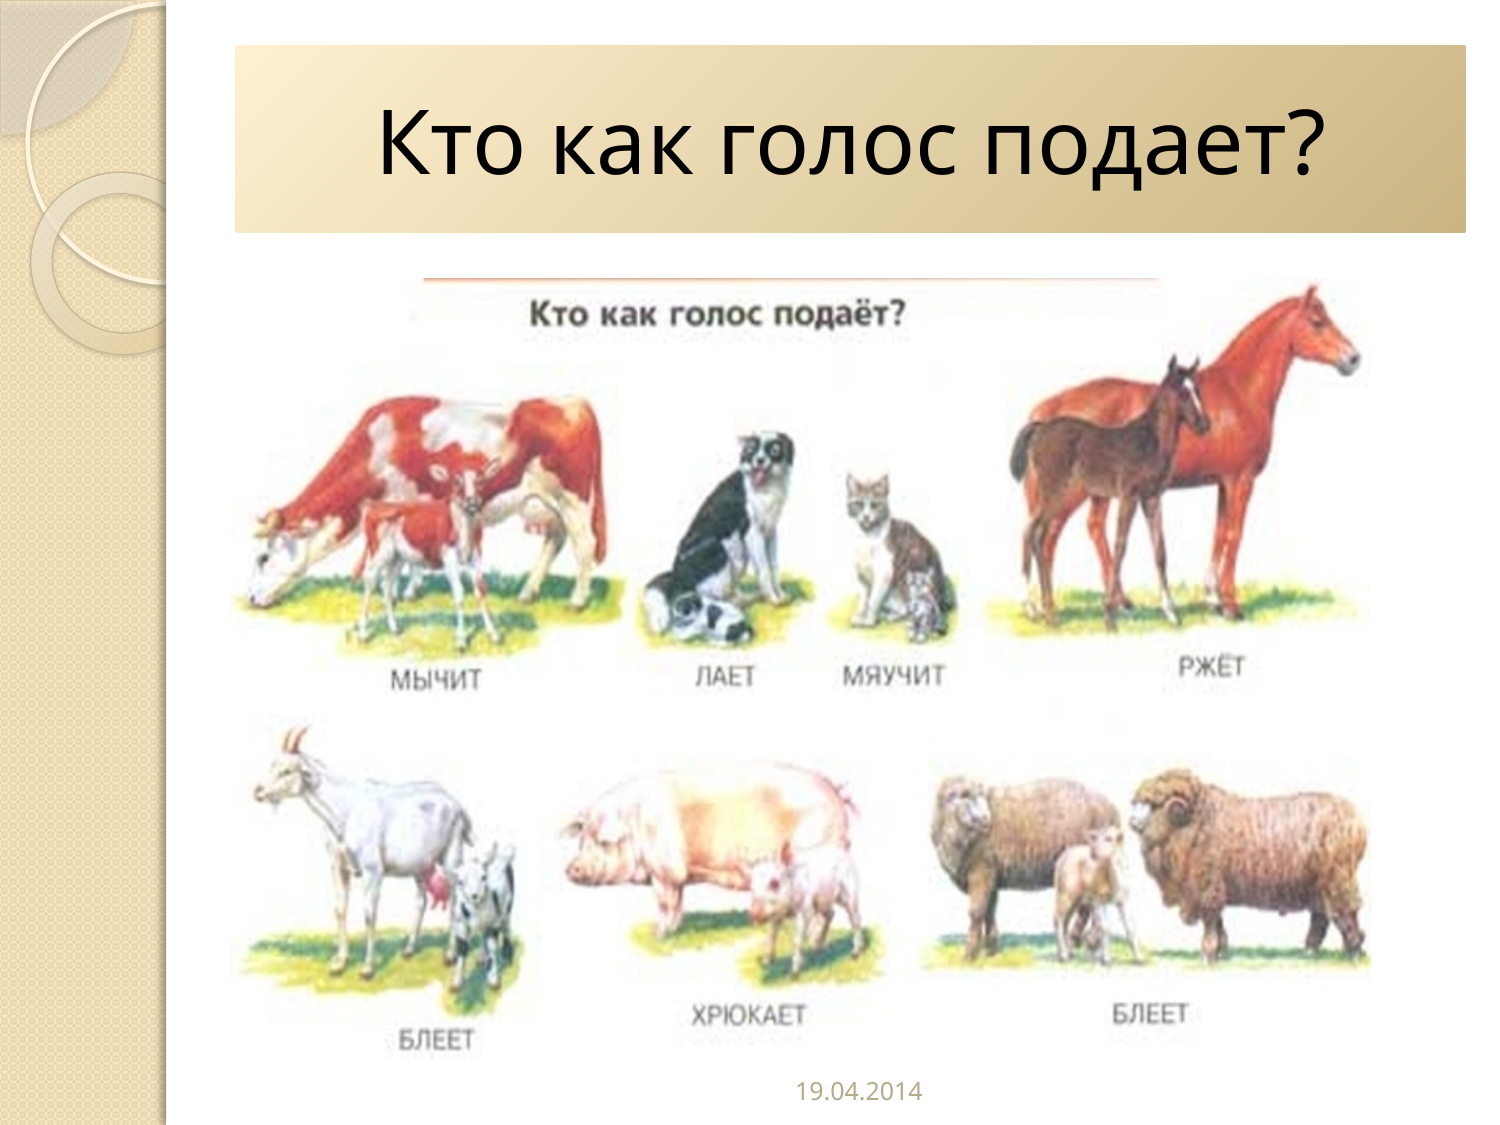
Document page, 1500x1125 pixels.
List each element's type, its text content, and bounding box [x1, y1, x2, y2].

picture [229, 278, 1371, 1059]
title Кто как голос подает? [235, 45, 1466, 233]
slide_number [587, 1070, 938, 1113]
